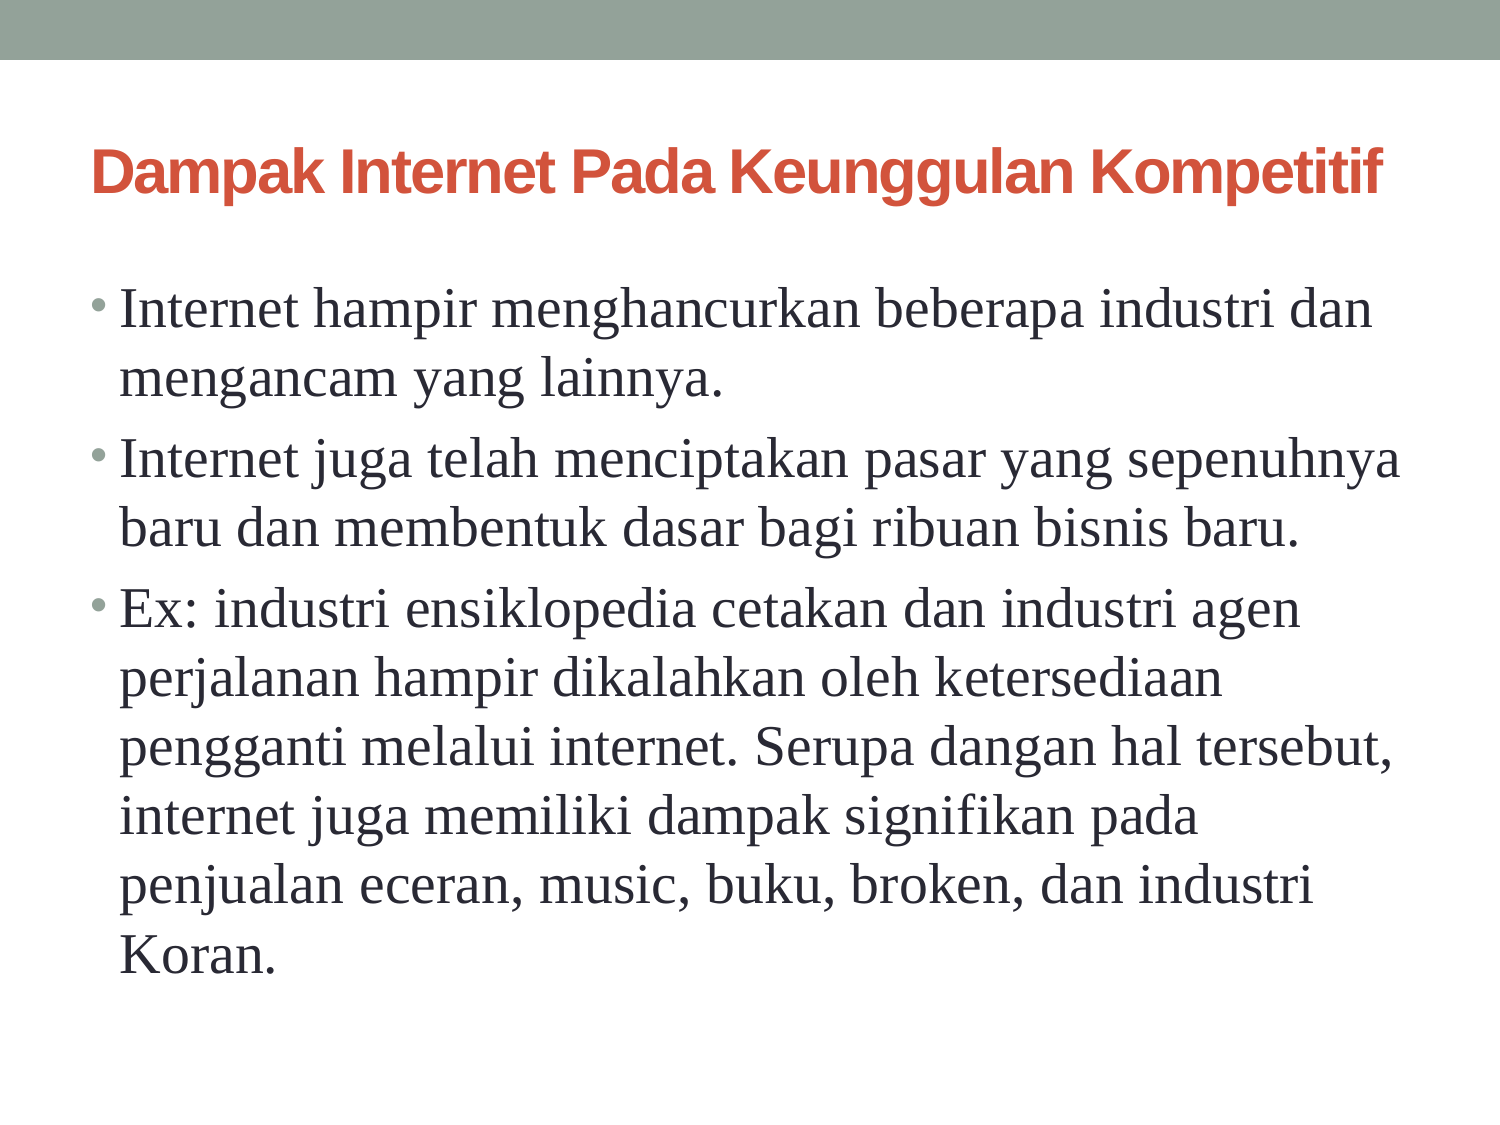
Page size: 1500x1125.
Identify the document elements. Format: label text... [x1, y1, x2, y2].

list Internet hampir menghancurkan beberapa industri dan mengancam yang lainnya. Internet juga telah menciptakan pasar yang sepenuhnya baru dan membentuk dasar bagi ribuan bisnis baru. Ex: industri ensiklopedia cetakan dan industri agen perjalanan hampir dikalahkan oleh ketersediaan pengganti melalui internet. Serupa dangan hal tersebut, internet juga memiliki dampak signifikan pada penjualan eceran, music, buku, broken, dan industri Koran. [75, 262, 1425, 1063]
title Dampak Internet Pada Keunggulan Kompetitif [75, 87, 1425, 250]
